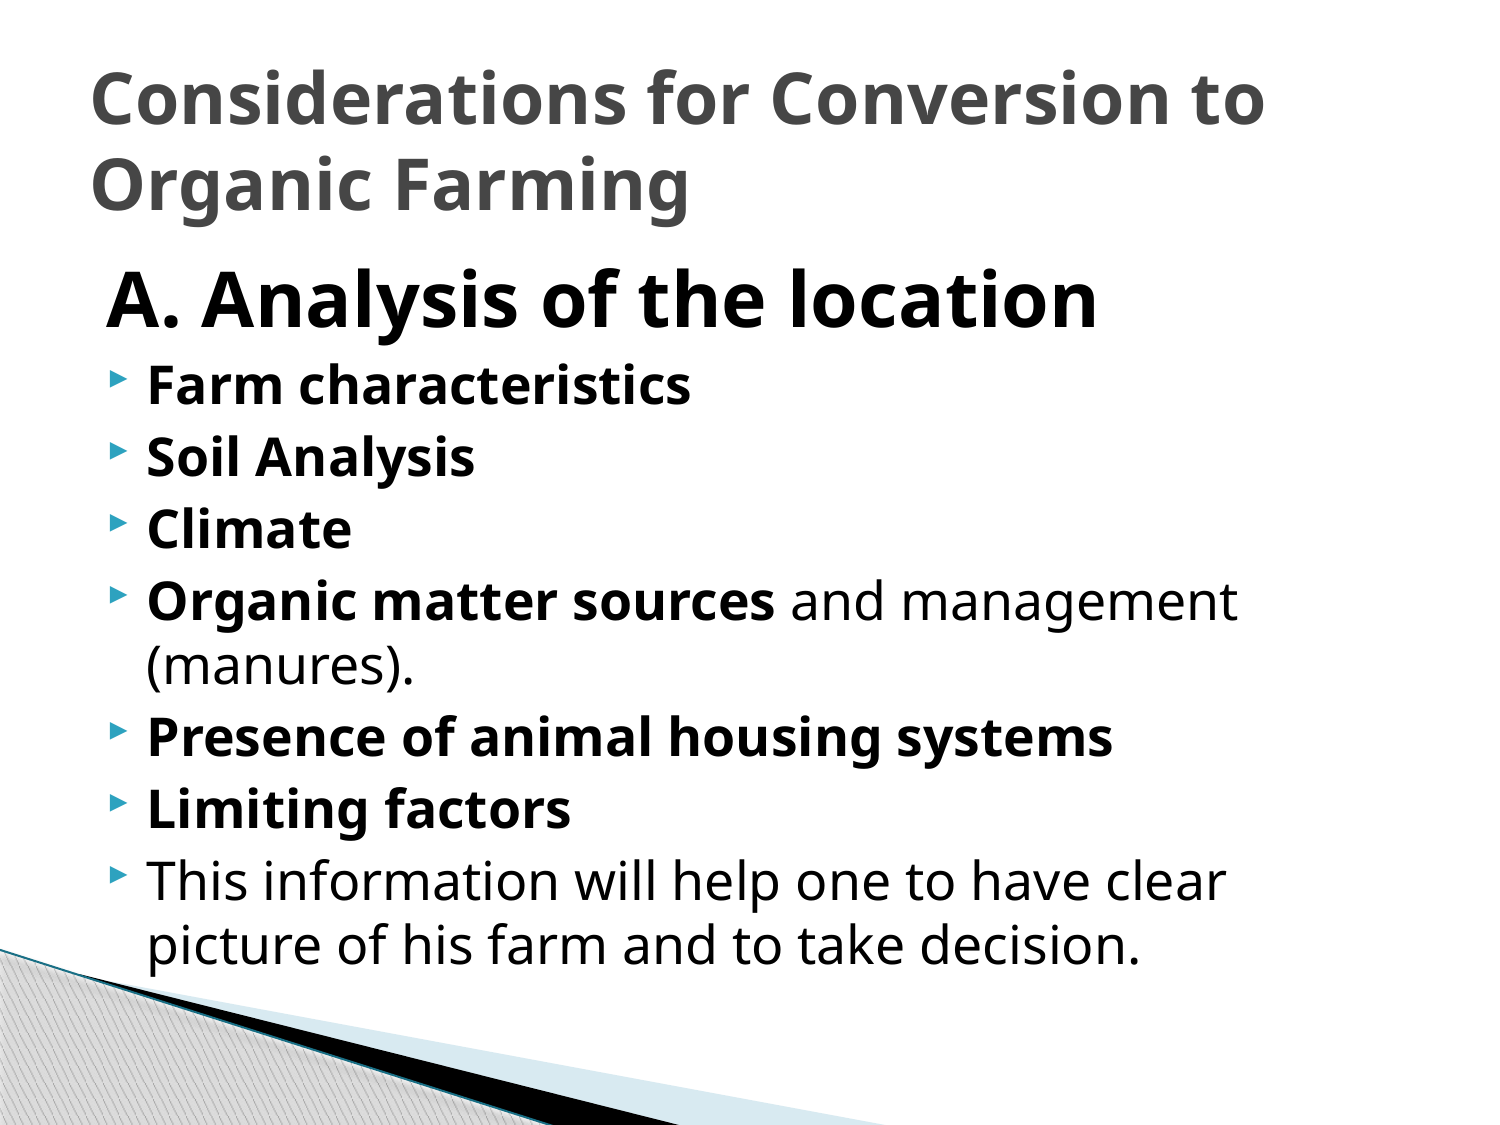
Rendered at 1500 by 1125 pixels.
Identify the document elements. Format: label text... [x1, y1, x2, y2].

title Considerations for Conversion to Organic Farming [75, 45, 1425, 233]
list A. Analysis of the location Farm characteristics Soil Analysis Climate Organic matter sources and management (manures). Presence of animal housing systems Limiting factors This information will help one to have clear picture of his farm and to take decision. [75, 243, 1425, 986]
